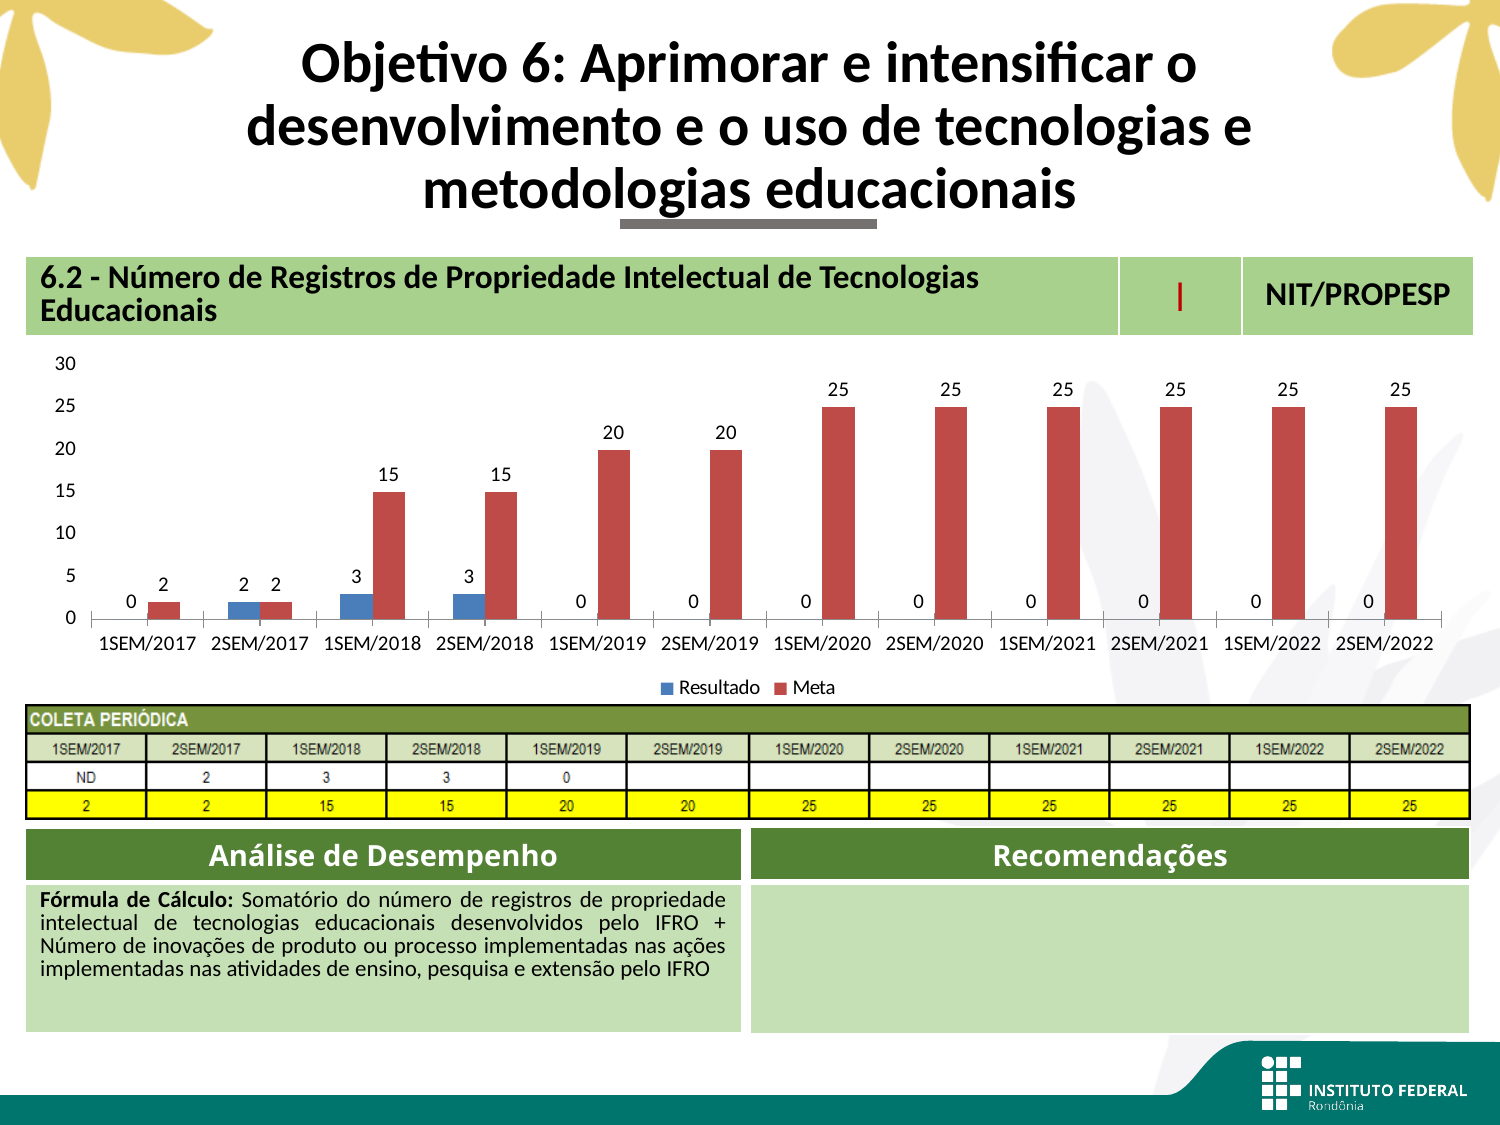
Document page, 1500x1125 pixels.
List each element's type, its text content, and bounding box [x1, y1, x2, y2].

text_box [0, 1040, 1500, 1125]
table_header Análise de Desempenho [26, 829, 741, 880]
picture [0, 0, 1500, 1040]
table_header NIT/PROPESP [1243, 257, 1473, 335]
table_header Recomendações [751, 828, 1469, 879]
text_box Objetivo 6: Aprimorar e intensificar o desenvolvimento e o uso de tecnologias e metodologias educacionais [103, 59, 1397, 195]
table_header l [1120, 257, 1241, 335]
chart [25, 347, 1471, 705]
table_cell Fórmula de Cálculo: Somatório do número de registros de propriedade intelectual de tecnologias educacionais desenvolvidos pelo IFRO + Número de inovações de produto ou processo implementadas nas ações implementadas nas atividades de ensino, pesquisa e extensão pelo IFRO [26, 885, 741, 1032]
table_cell [751, 885, 1469, 1033]
table_header 6.2 - Número de Registros de Propriedade Intelectual de Tecnologias Educacionais [26, 257, 1118, 335]
